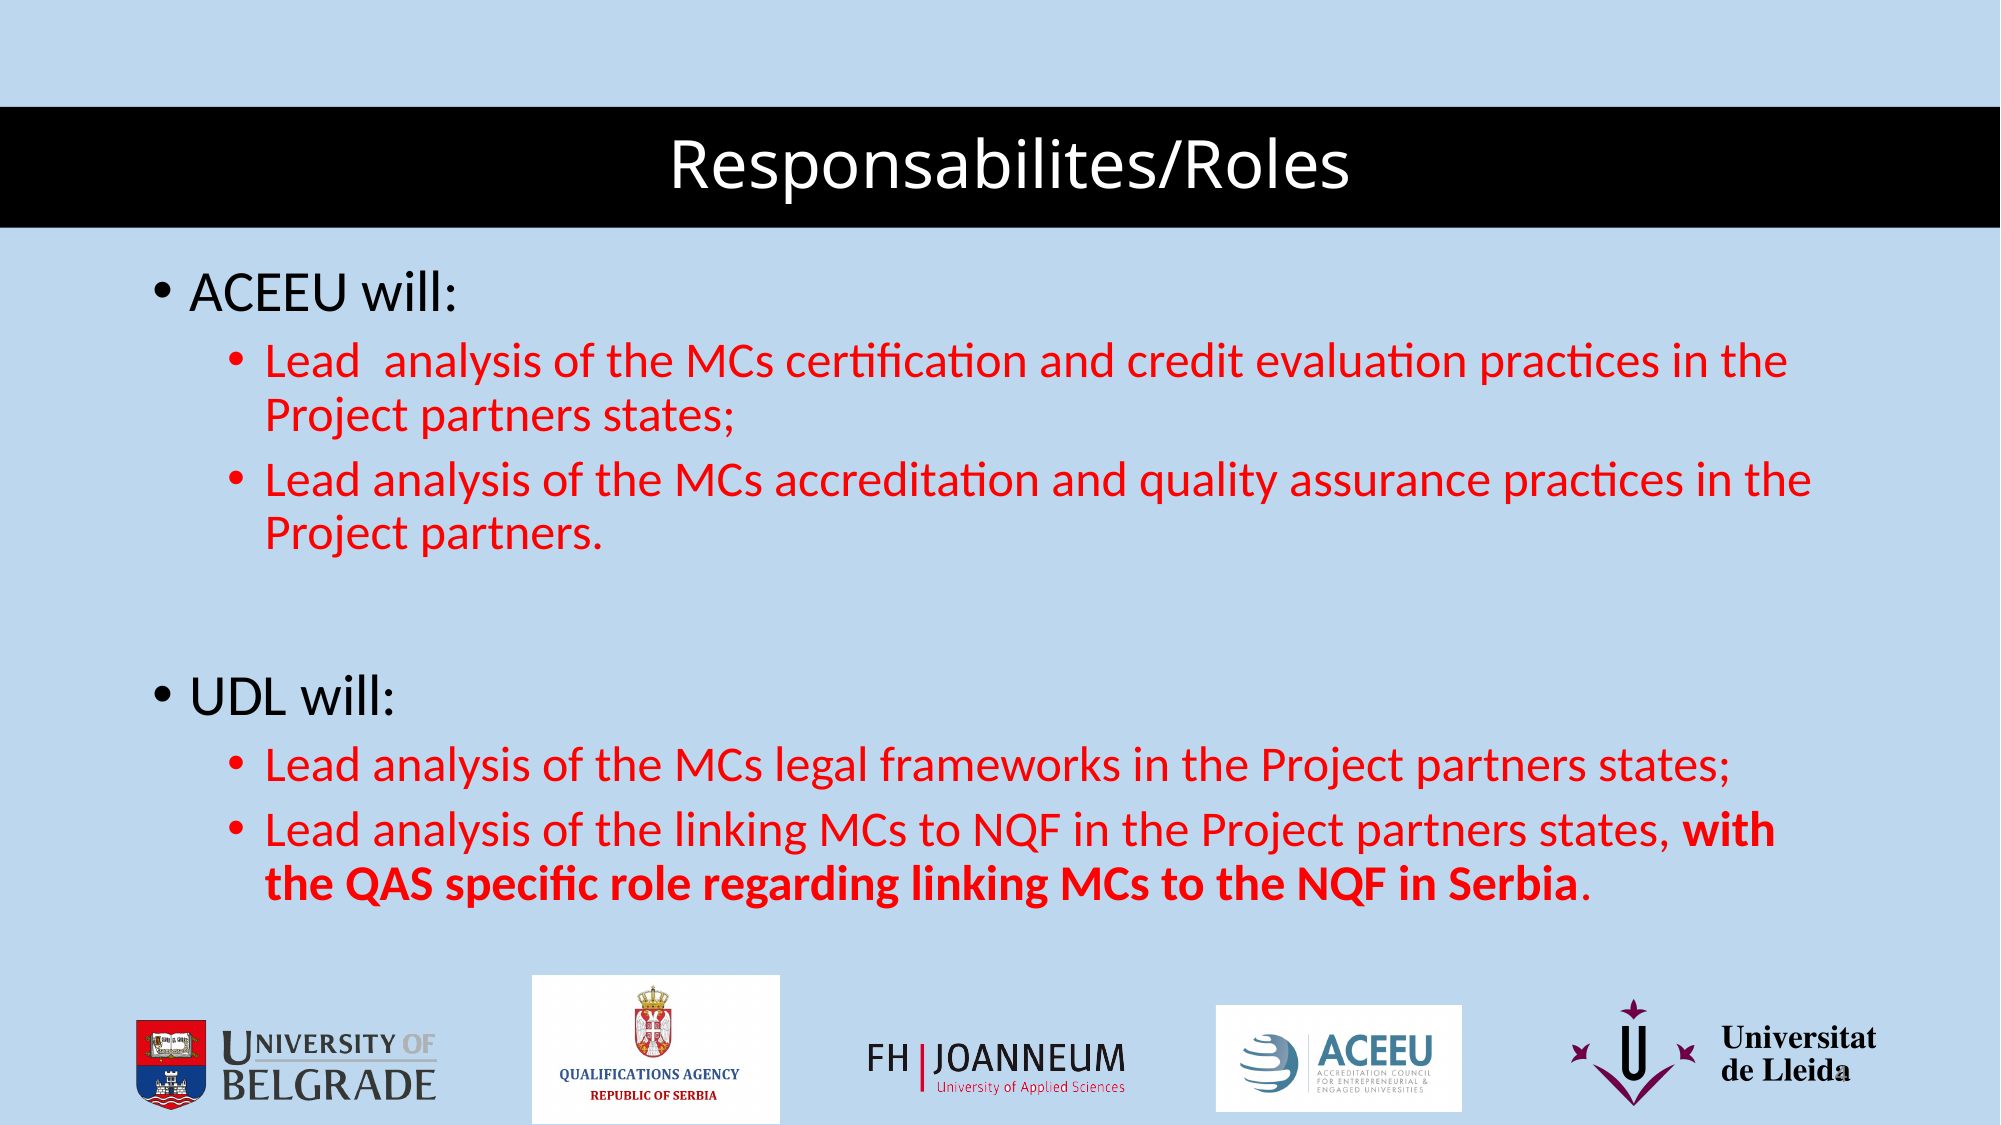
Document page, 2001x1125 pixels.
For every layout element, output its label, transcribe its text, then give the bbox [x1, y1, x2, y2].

list ACEEU will: Lead analysis of the MCs certification and credit evaluation practices in the Project partners states; Lead analysis of the MCs accreditation and quality assurance practices in the Project partners. UDL will: Lead analysis of the MCs legal frameworks in the Project partners states; Lead analysis of the linking MCs to NQF in the Project partners states, with the QAS specific role regarding linking MCs to the NQF in Serbia. [137, 253, 1863, 928]
picture [1215, 1005, 1462, 1112]
picture [532, 975, 780, 1124]
picture [136, 1020, 437, 1110]
title Responsabilites/Roles [91, 105, 1931, 228]
text_box [0, 106, 2000, 229]
picture [1571, 999, 1877, 1106]
picture [826, 1001, 1167, 1125]
slide_number 4 [1412, 1042, 1863, 1103]
